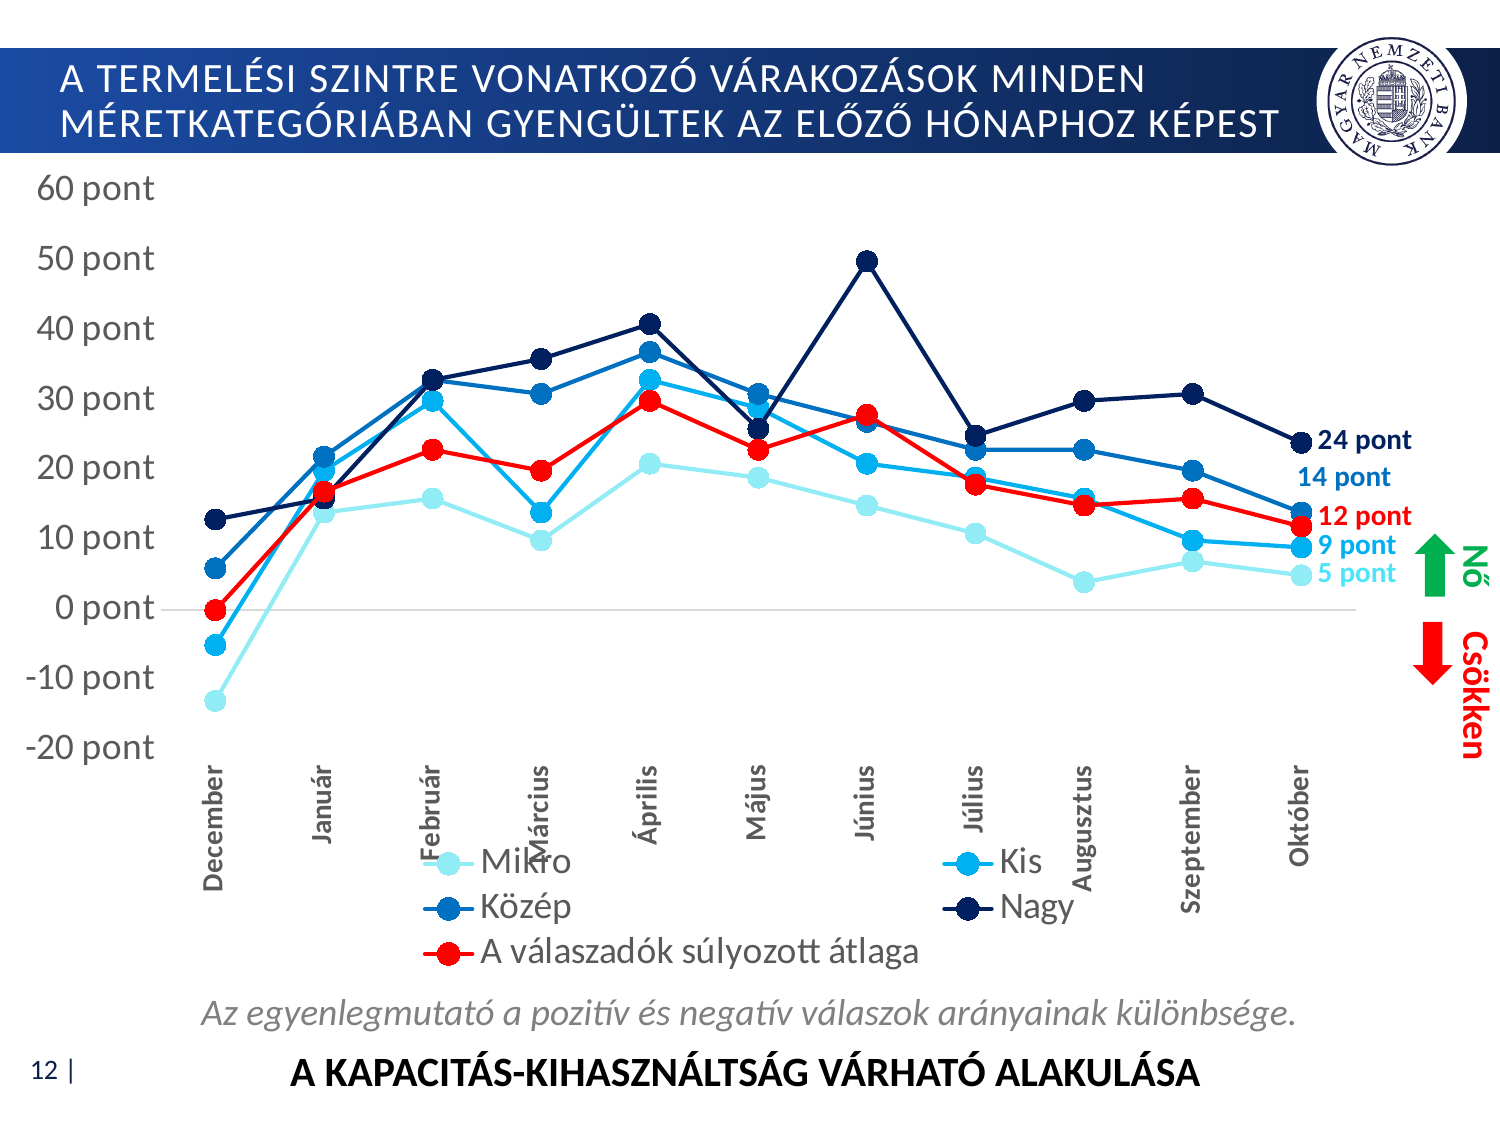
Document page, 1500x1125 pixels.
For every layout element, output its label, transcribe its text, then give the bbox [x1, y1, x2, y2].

chart [0, 150, 1500, 981]
text_box Az egyenlegmutató a pozitív és negatív válaszok arányainak különbsége. A kapacitás-kihasználtság várható alakulása [145, 981, 1355, 1103]
title A termelési szintre vonatkozó várakozások minden méretkategóriában gyengültek az előző hónaphoz képest [44, 50, 1377, 150]
picture [1327, 36, 1457, 150]
